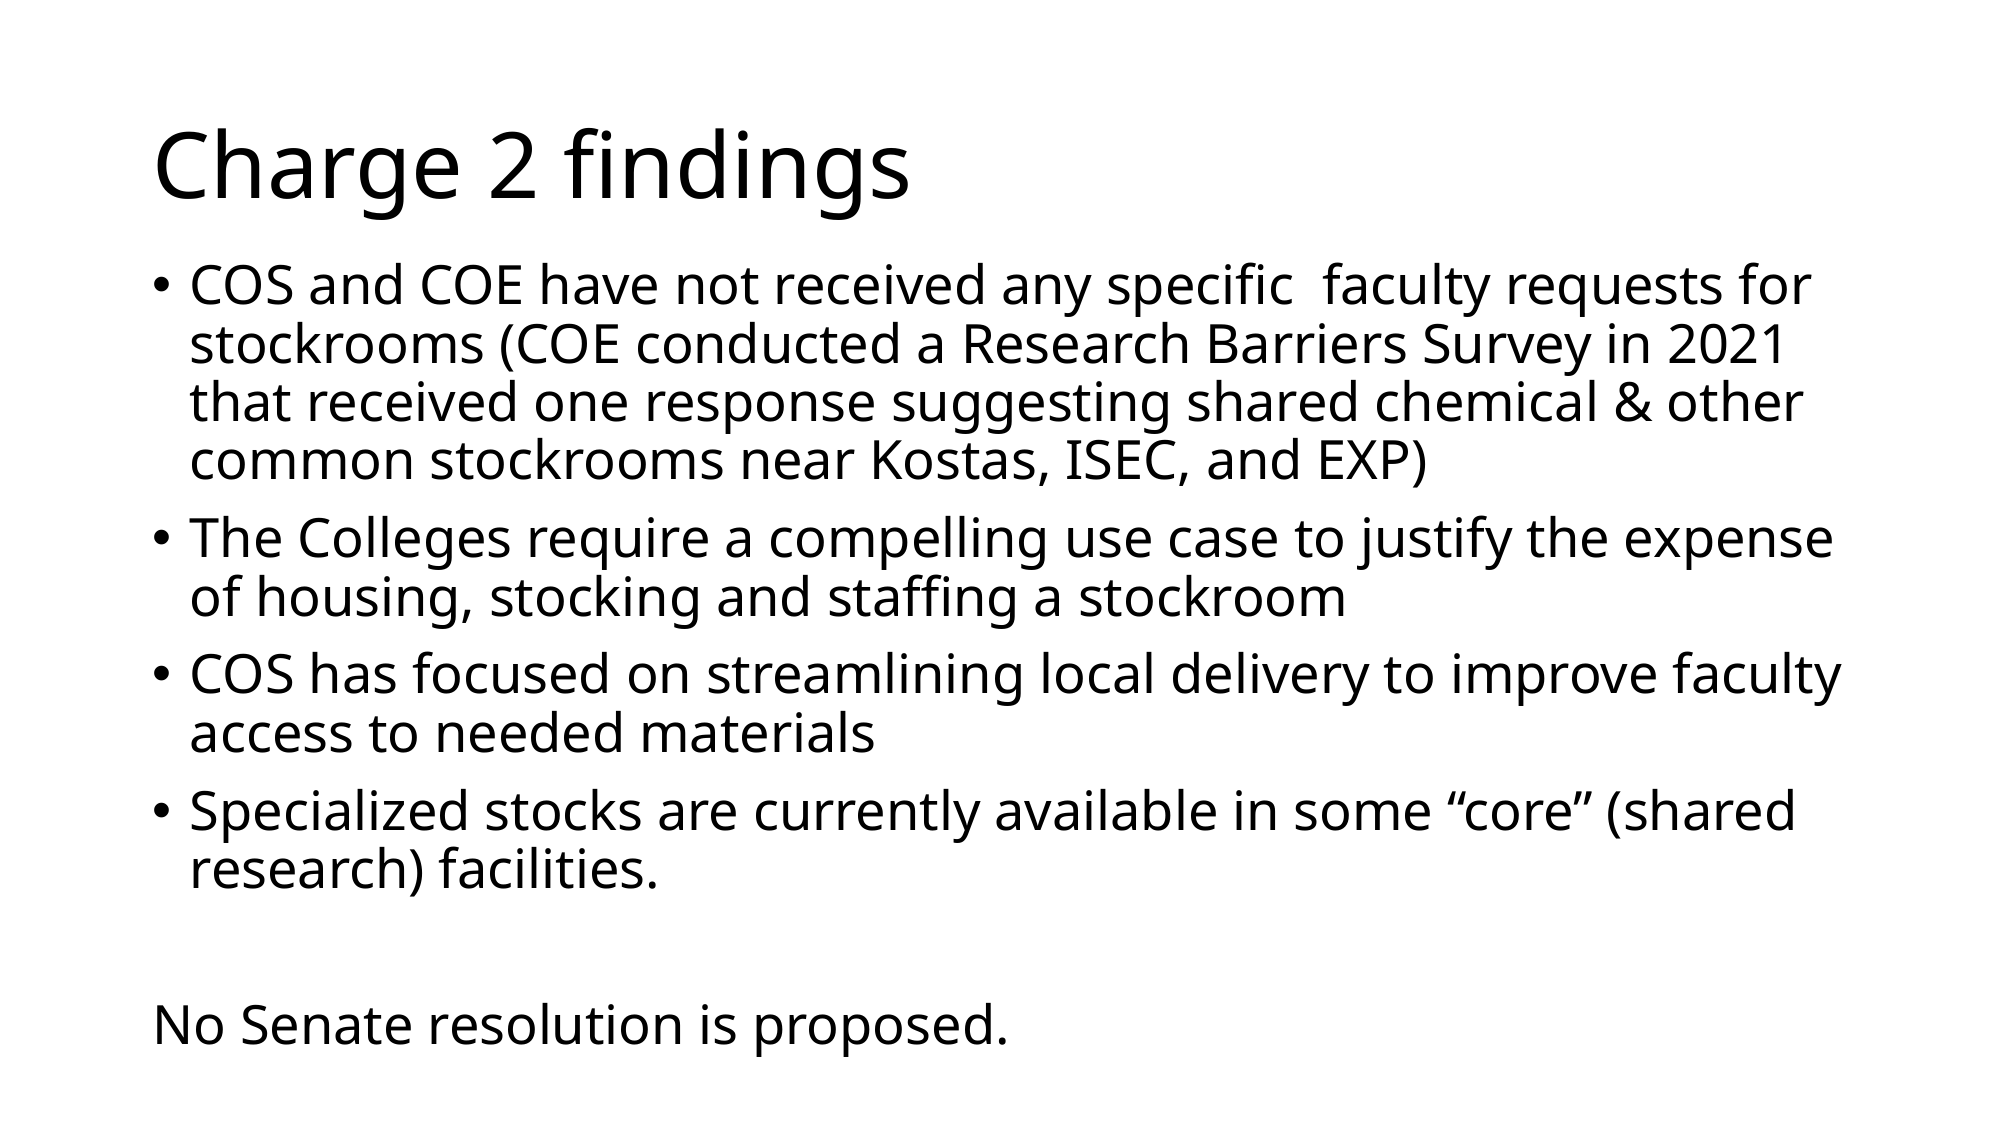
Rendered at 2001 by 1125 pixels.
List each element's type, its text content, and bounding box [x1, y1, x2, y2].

title Charge 2 findings [137, 59, 1863, 250]
list COS and COE have not received any specific faculty requests for stockrooms (COE conducted a Research Barriers Survey in 2021 that received one response suggesting shared chemical & other common stockrooms near Kostas, ISEC, and EXP) The Colleges require a compelling use case to justify the expense of housing, stocking and staffing a stockroom COS has focused on streamlining local delivery to improve faculty access to needed materials Specialized stocks are currently available in some “core” (shared research) facilities. No Senate resolution is proposed. [137, 250, 1902, 1066]
